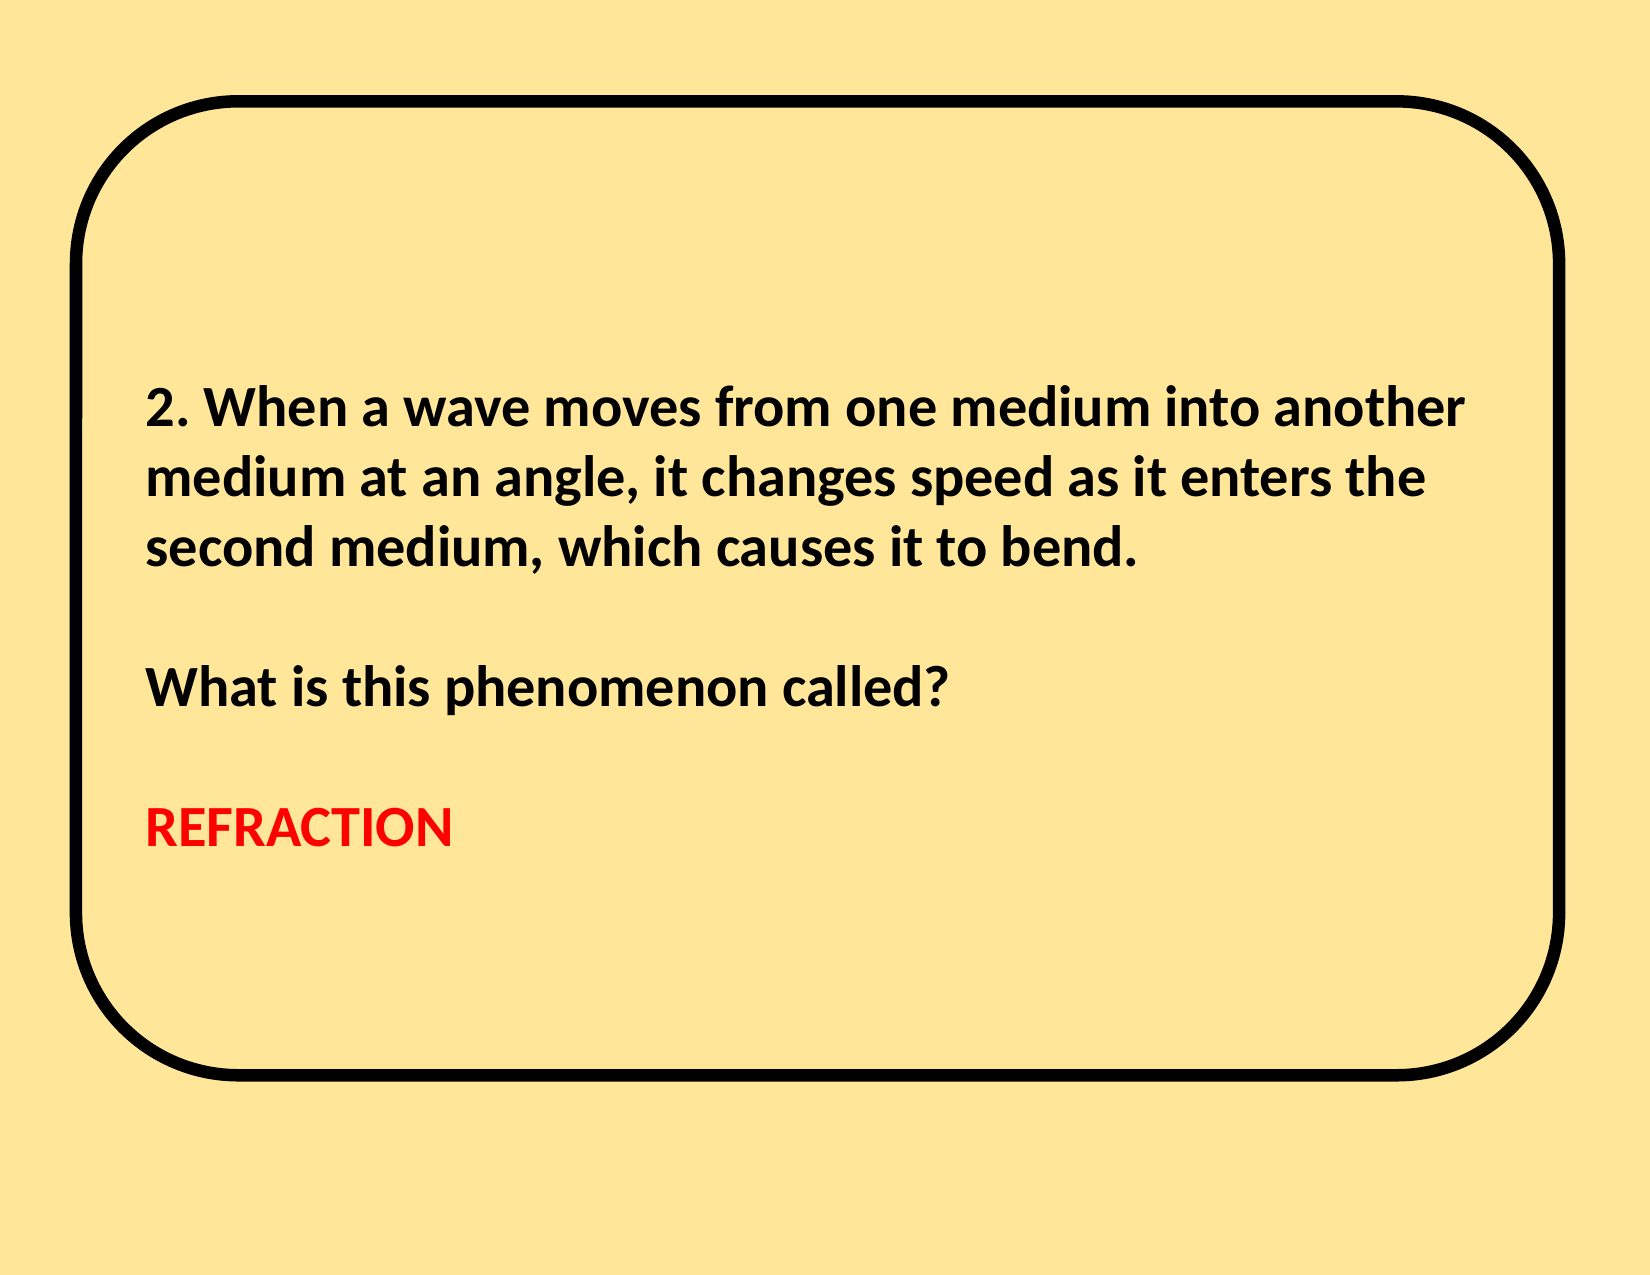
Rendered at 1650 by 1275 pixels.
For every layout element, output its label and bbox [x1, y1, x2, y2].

text_box [74, 100, 1561, 1077]
